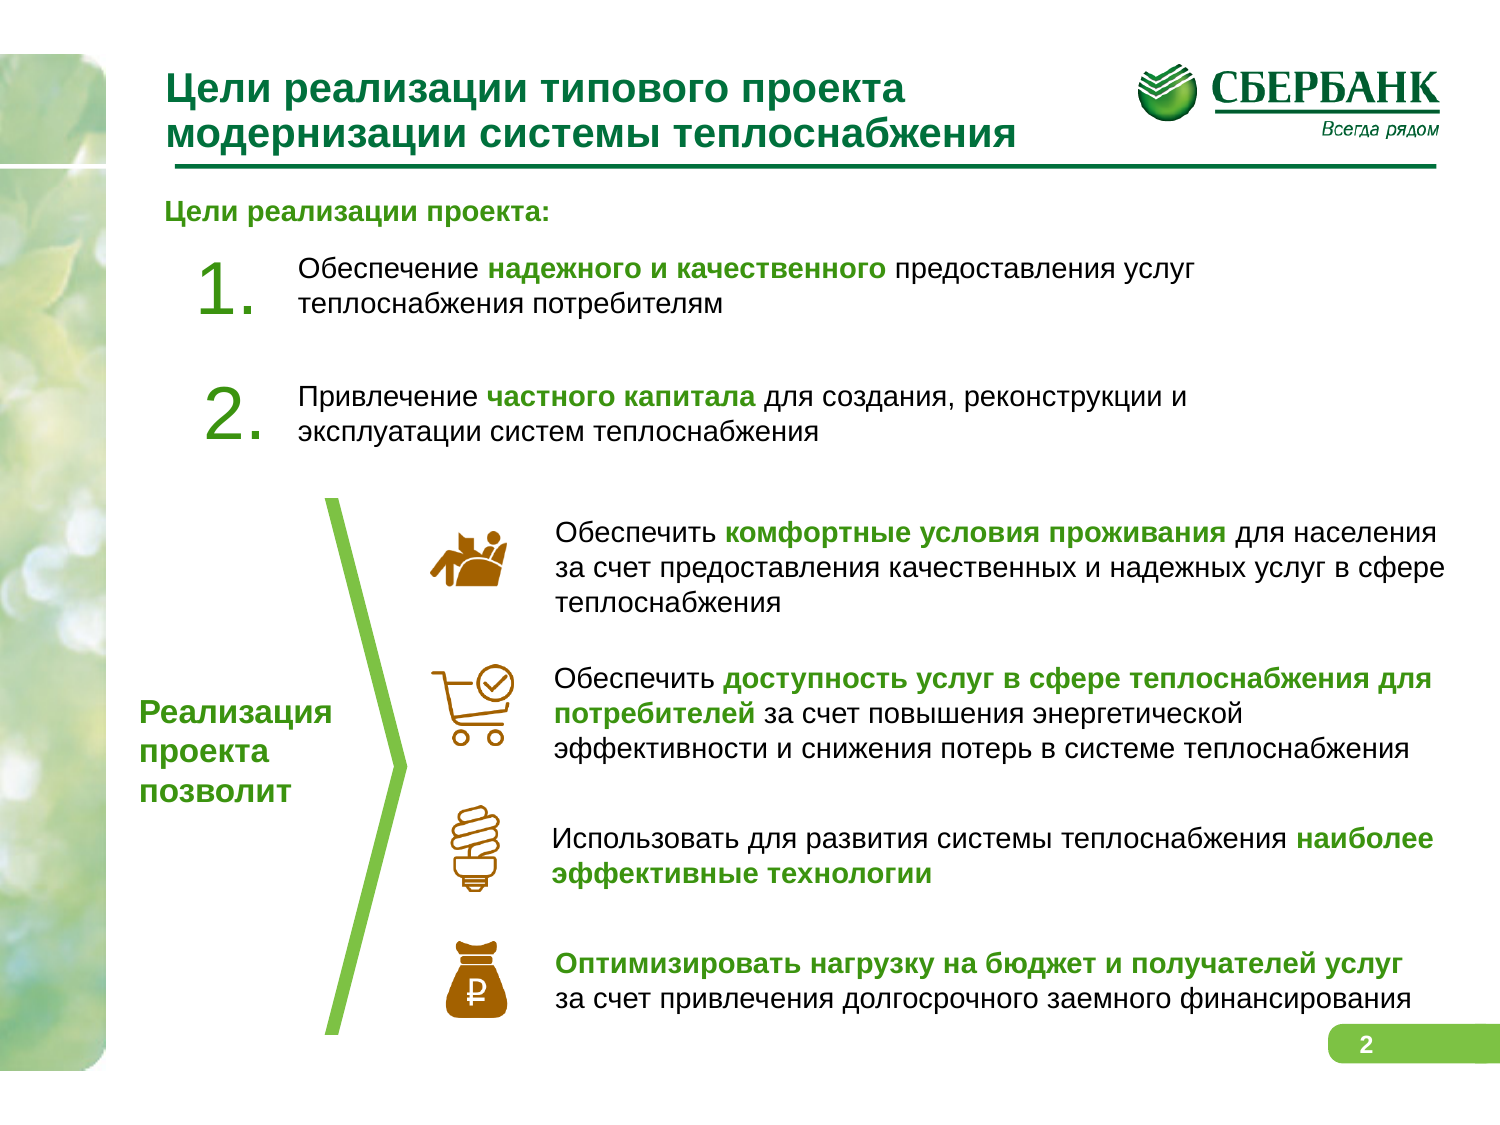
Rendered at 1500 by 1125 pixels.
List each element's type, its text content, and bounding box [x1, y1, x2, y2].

text_box Обеспечение надежного и качественного предоставления услуг теплоснабжения потребителям [283, 242, 1436, 327]
title Цели реализации типового проекта модернизации системы теплоснабжения [165, 0, 1300, 157]
picture [438, 941, 514, 1018]
text_box Оптимизировать нагрузку на бюджет и получателей услуг за счет привлечения долгосрочного заемного финансирования [540, 937, 1454, 1022]
picture [431, 805, 518, 892]
text_box Использовать для развития системы теплоснабжения наиболее эффективные технологии [536, 811, 1459, 897]
picture [0, 169, 106, 1071]
picture [0, 54, 106, 164]
picture [430, 520, 507, 597]
picture [431, 663, 514, 746]
text_box Обеспечить комфортные условия проживания для населения за счет предоставления качественных и надежных услуг в сфере теплоснабжения [540, 505, 1475, 626]
picture [1300, 60, 1443, 142]
text_box Привлечение частного капитала для создания, реконструкции и эксплуатации систем теплоснабжения [283, 370, 1317, 455]
text_box Цели реализации проекта: [149, 184, 942, 235]
text_box Реализация проекта позволит [123, 682, 351, 817]
text_box [322, 495, 410, 1037]
text_box Обеспечить доступность услуг в сфере теплоснабжения для потребителей за счет повышения энергетической эффективности и снижения потерь в системе теплоснабжения [538, 651, 1468, 772]
text_box 1. [180, 231, 273, 337]
text_box 2. [189, 357, 282, 463]
